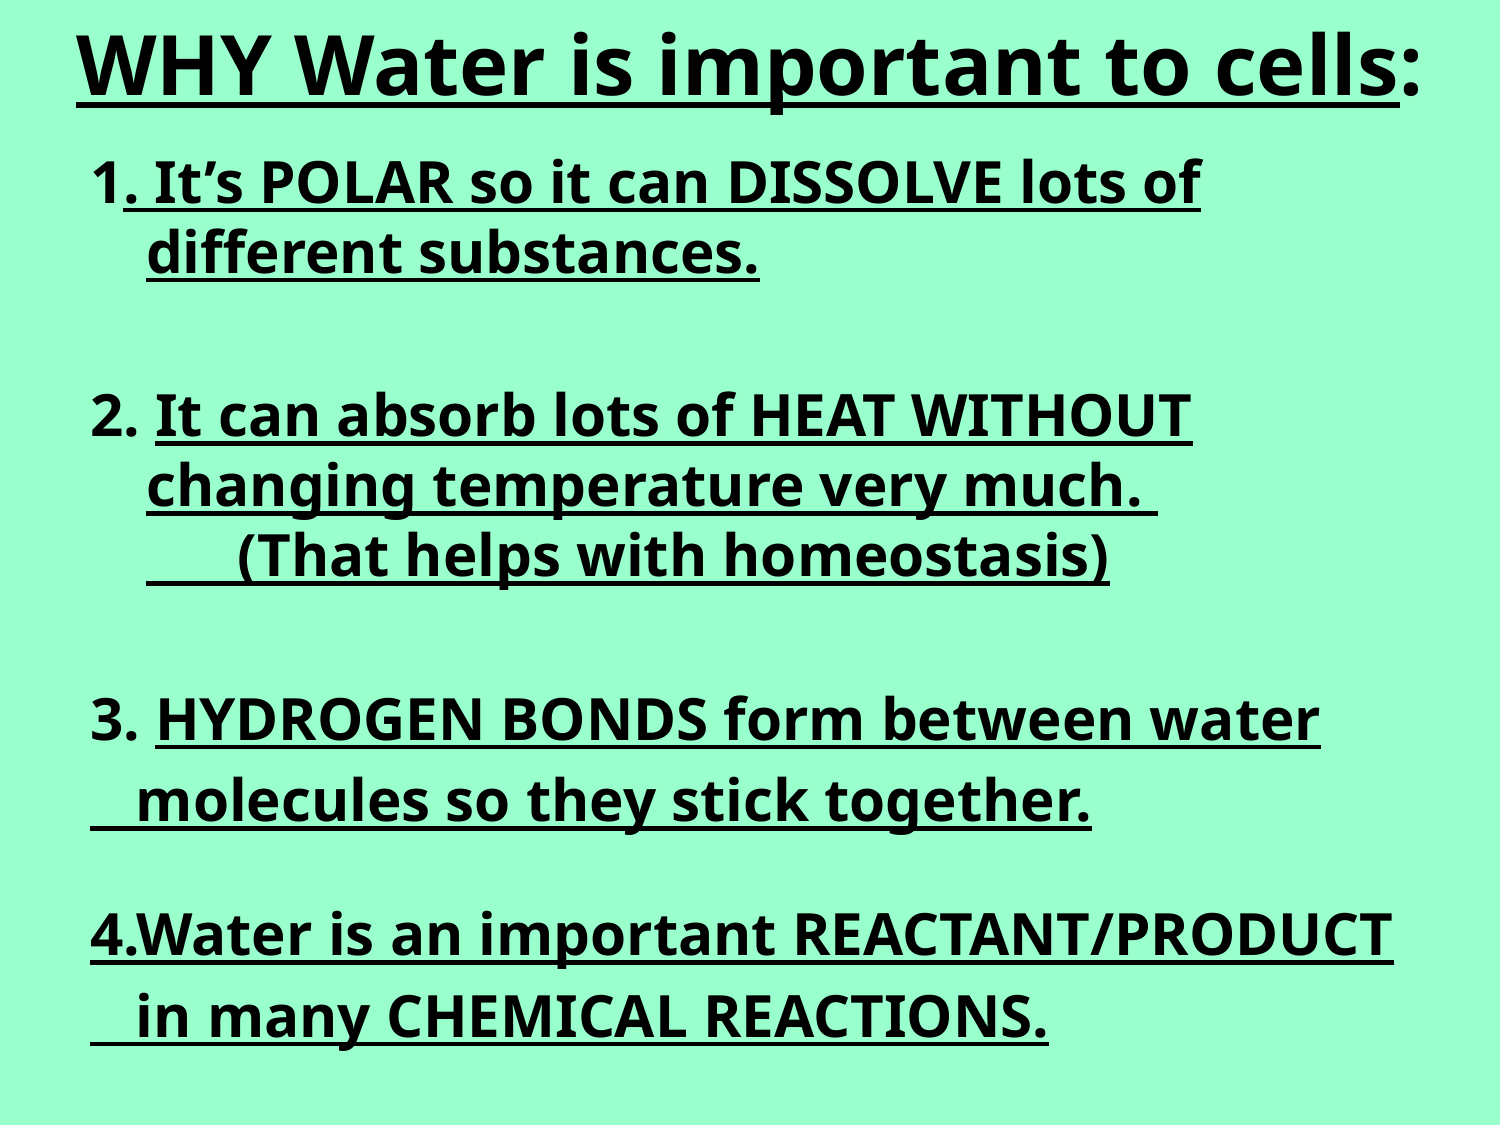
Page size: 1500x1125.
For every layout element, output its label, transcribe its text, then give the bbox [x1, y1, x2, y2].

title WHY Water is important to cells: [0, 0, 1500, 125]
list 1. It’s POLAR so it can DISSOLVE lots of different substances. 2. It can absorb lots of HEAT WITHOUT changing temperature very much. (That helps with homeostasis) 3. HYDROGEN BONDS form between water molecules so they stick together. 4.Water is an important REACTANT/PRODUCT in many CHEMICAL REACTIONS. [75, 137, 1463, 1125]
text_box [124, 668, 156, 764]
